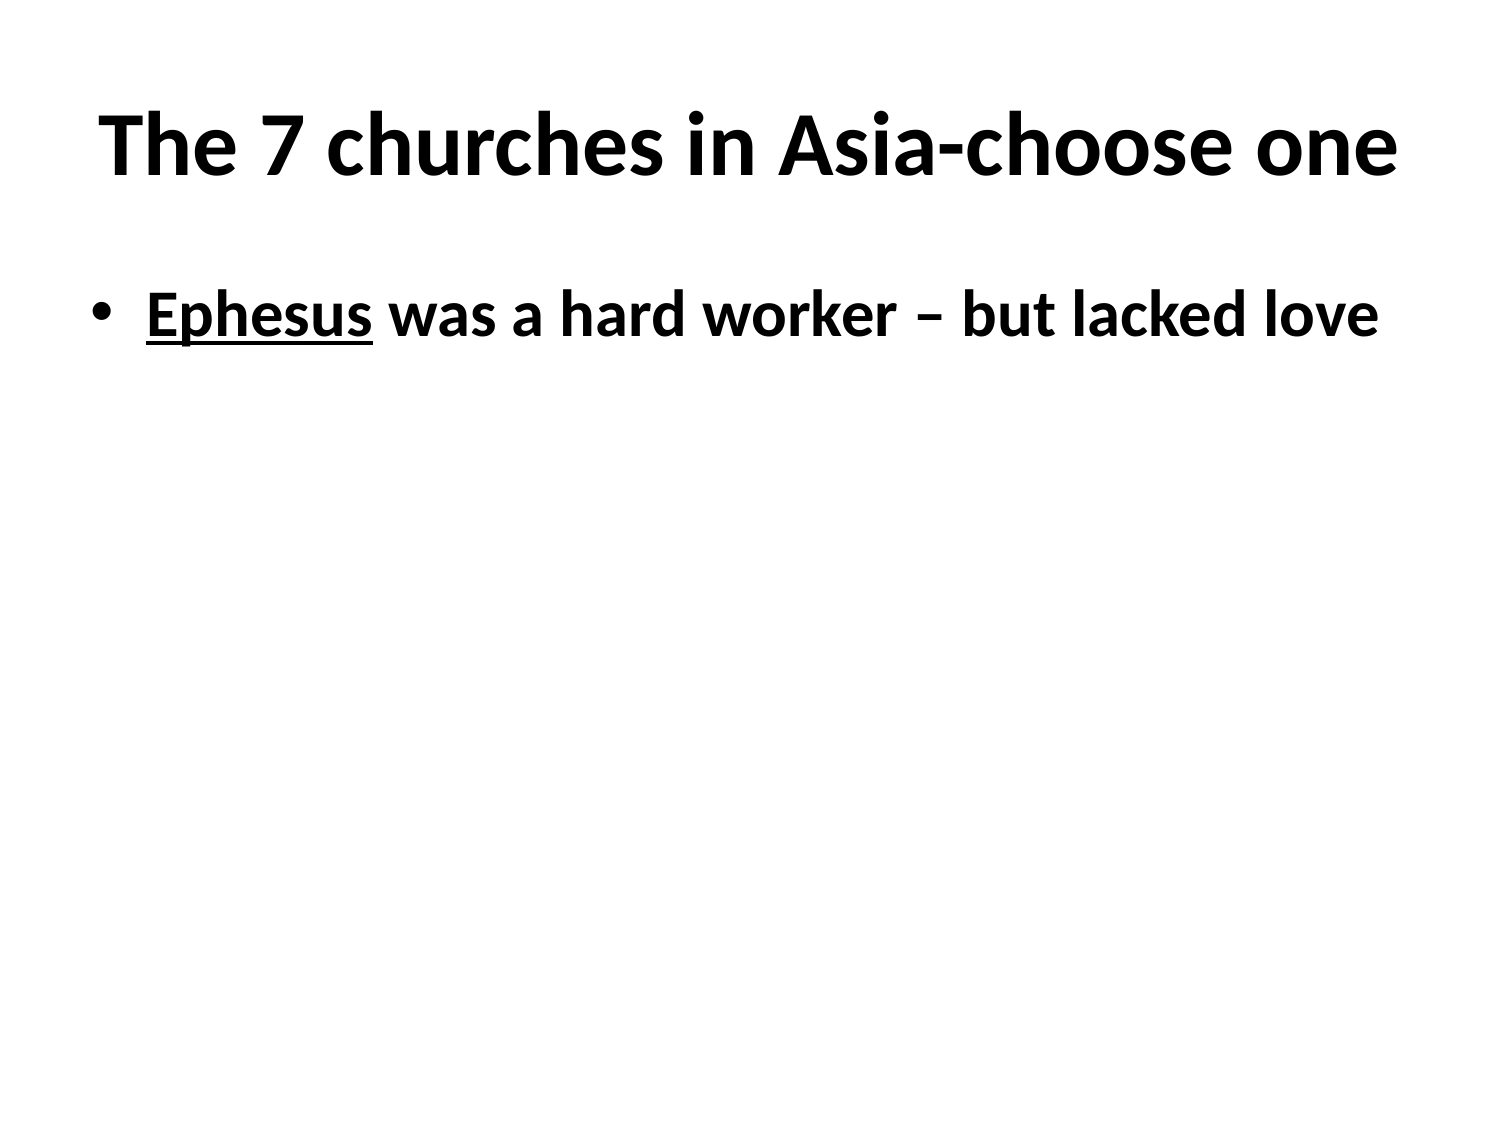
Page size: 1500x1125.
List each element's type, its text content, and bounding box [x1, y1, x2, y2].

list Ephesus was a hard worker – but lacked love [75, 262, 1425, 1100]
title The 7 churches in Asia-choose one [75, 45, 1425, 233]
